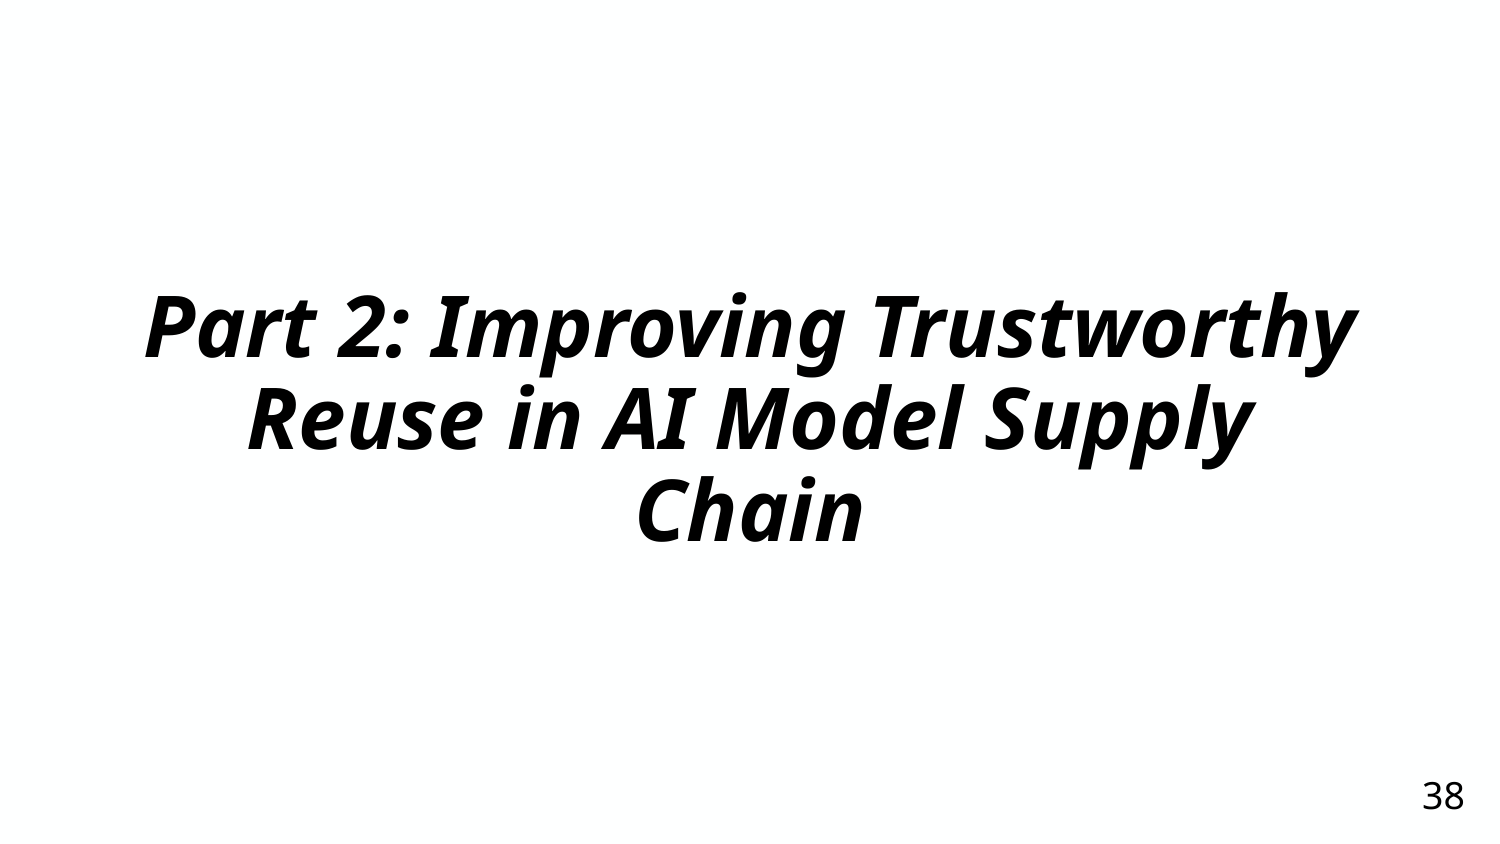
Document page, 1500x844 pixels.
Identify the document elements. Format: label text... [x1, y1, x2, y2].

title Part 2: Improving Trustworthy Reuse in AI Model Supply Chain [115, 275, 1385, 569]
